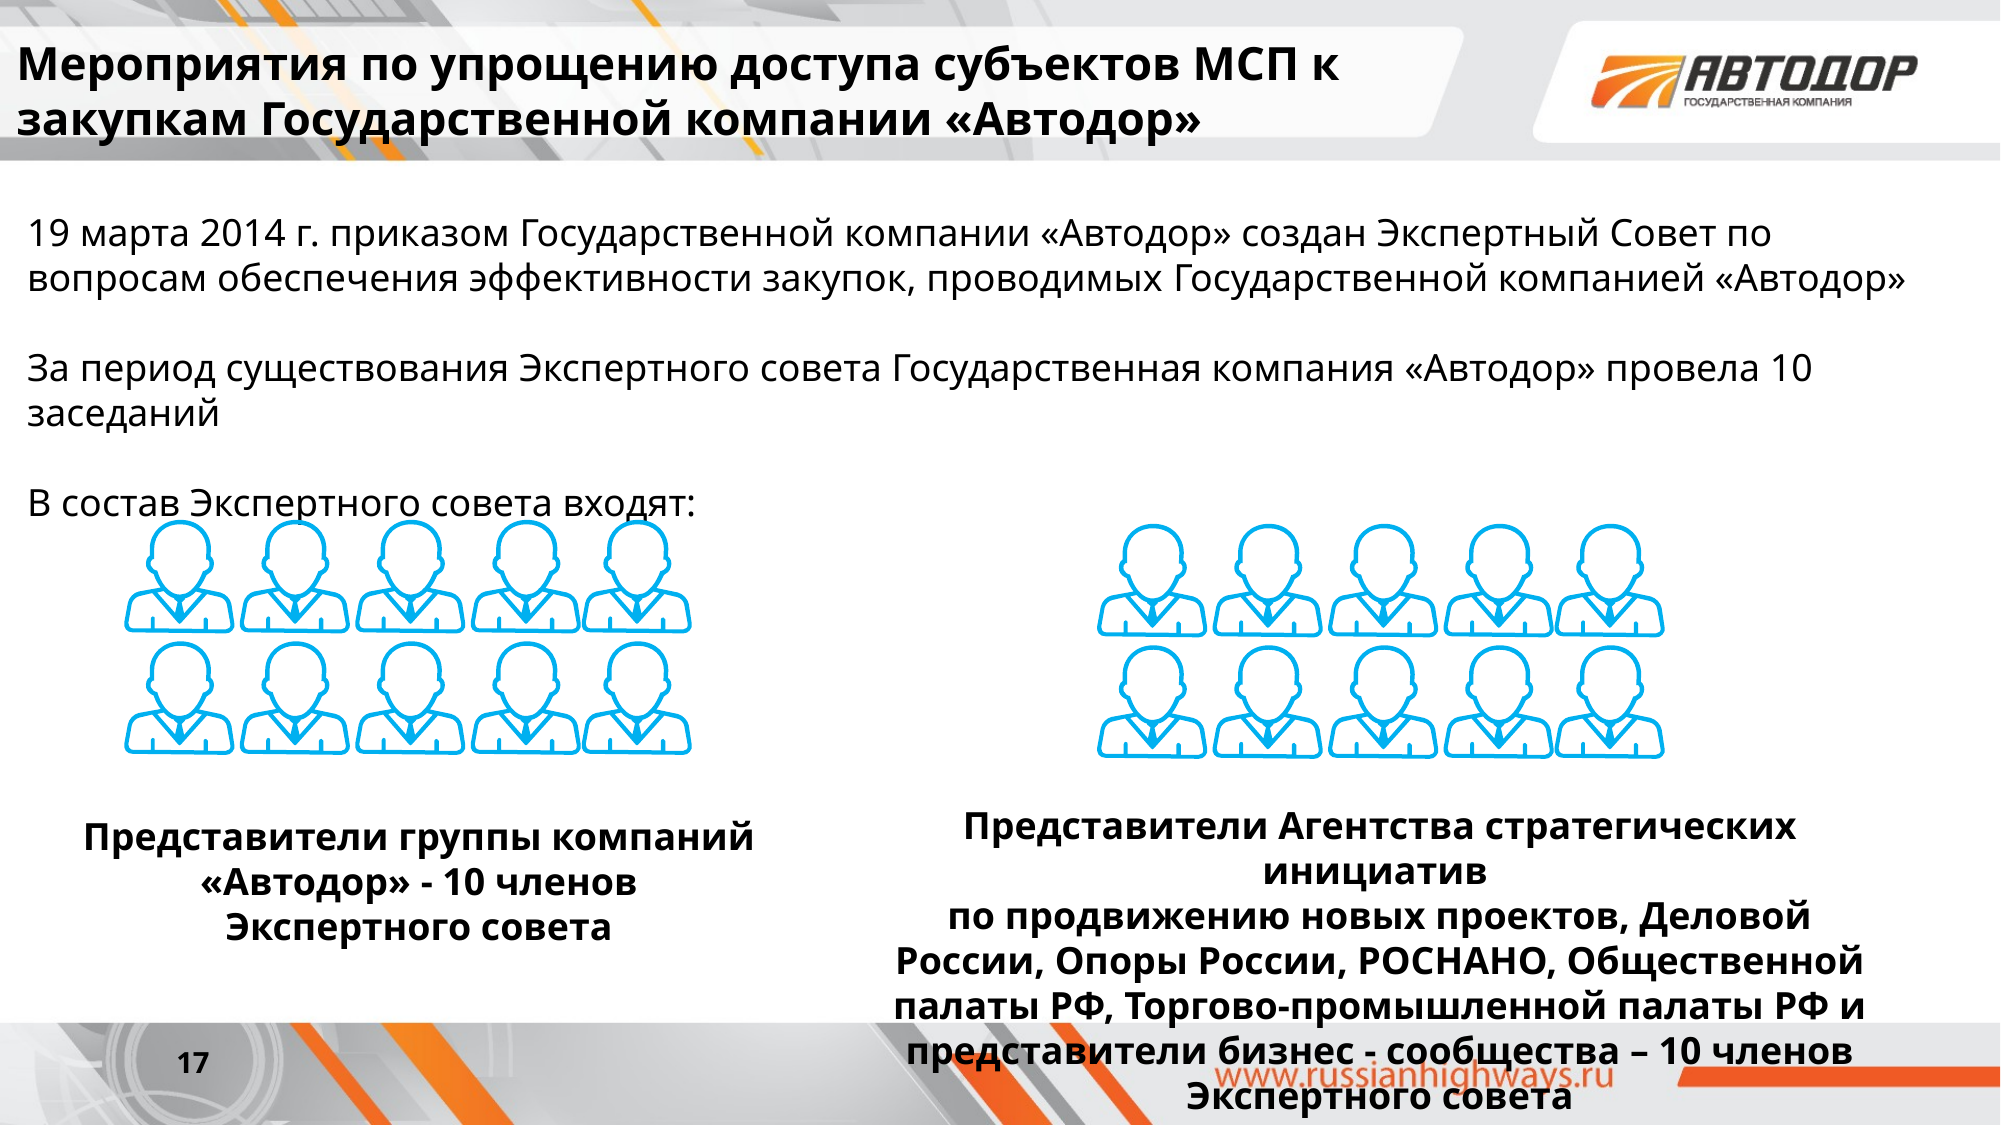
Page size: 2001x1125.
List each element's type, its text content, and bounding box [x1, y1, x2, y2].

text_box Представители Агентства стратегических инициатив по продвижению новых проектов, Деловой России, Опоры России, РОСНАНО, Общественной палаты РФ, Торгово-промышленной палаты РФ и представители бизнес - сообщества – 10 членов Экспертного совета [865, 794, 1895, 1125]
picture [0, 0, 2001, 1125]
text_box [123, 519, 693, 755]
text_box 19 марта 2014 г. приказом Государственной компании «Автодор» создан Экспертный Совет по вопросам обеспечения эффективности закупок, проводимых Государственной компанией «Автодор» За период существования Экспертного совета Государственная компания «Автодор» провела 10 заседаний В состав Экспертного совета входят: [12, 201, 1971, 531]
slide_number 17 [150, 1037, 236, 1087]
text_box Мероприятия по упрощению доступа субъектов МСП к закупкам Государственной компании «Автодор» [0, 26, 1403, 153]
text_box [1096, 523, 1666, 759]
text_box Представители группы компаний «Автодор» - 10 членов Экспертного совета [64, 805, 774, 956]
